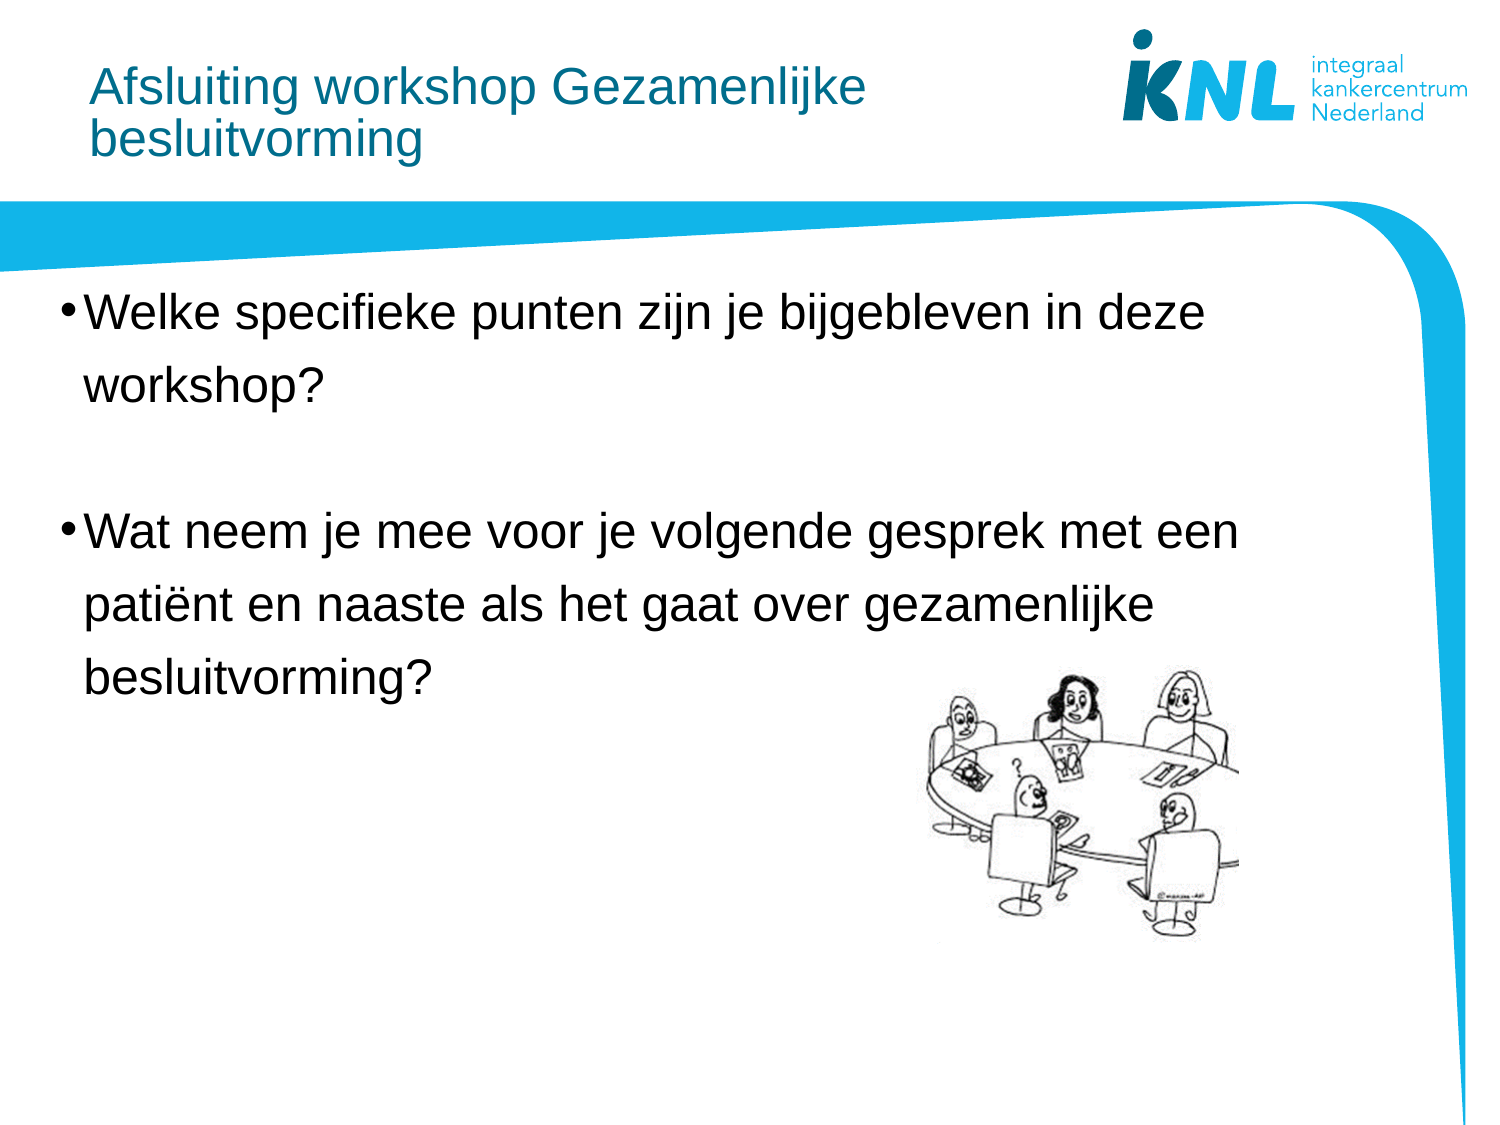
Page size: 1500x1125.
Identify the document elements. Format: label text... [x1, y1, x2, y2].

picture [868, 653, 1239, 945]
list Welke specifieke punten zijn je bijgebleven in deze workshop? Wat neem je mee voor je volgende gesprek met een patiënt en naaste als het gaat over gezamenlijke besluitvorming? [47, 266, 1349, 999]
title Afsluiting workshop Gezamenlijke besluitvorming [77, 42, 1075, 168]
